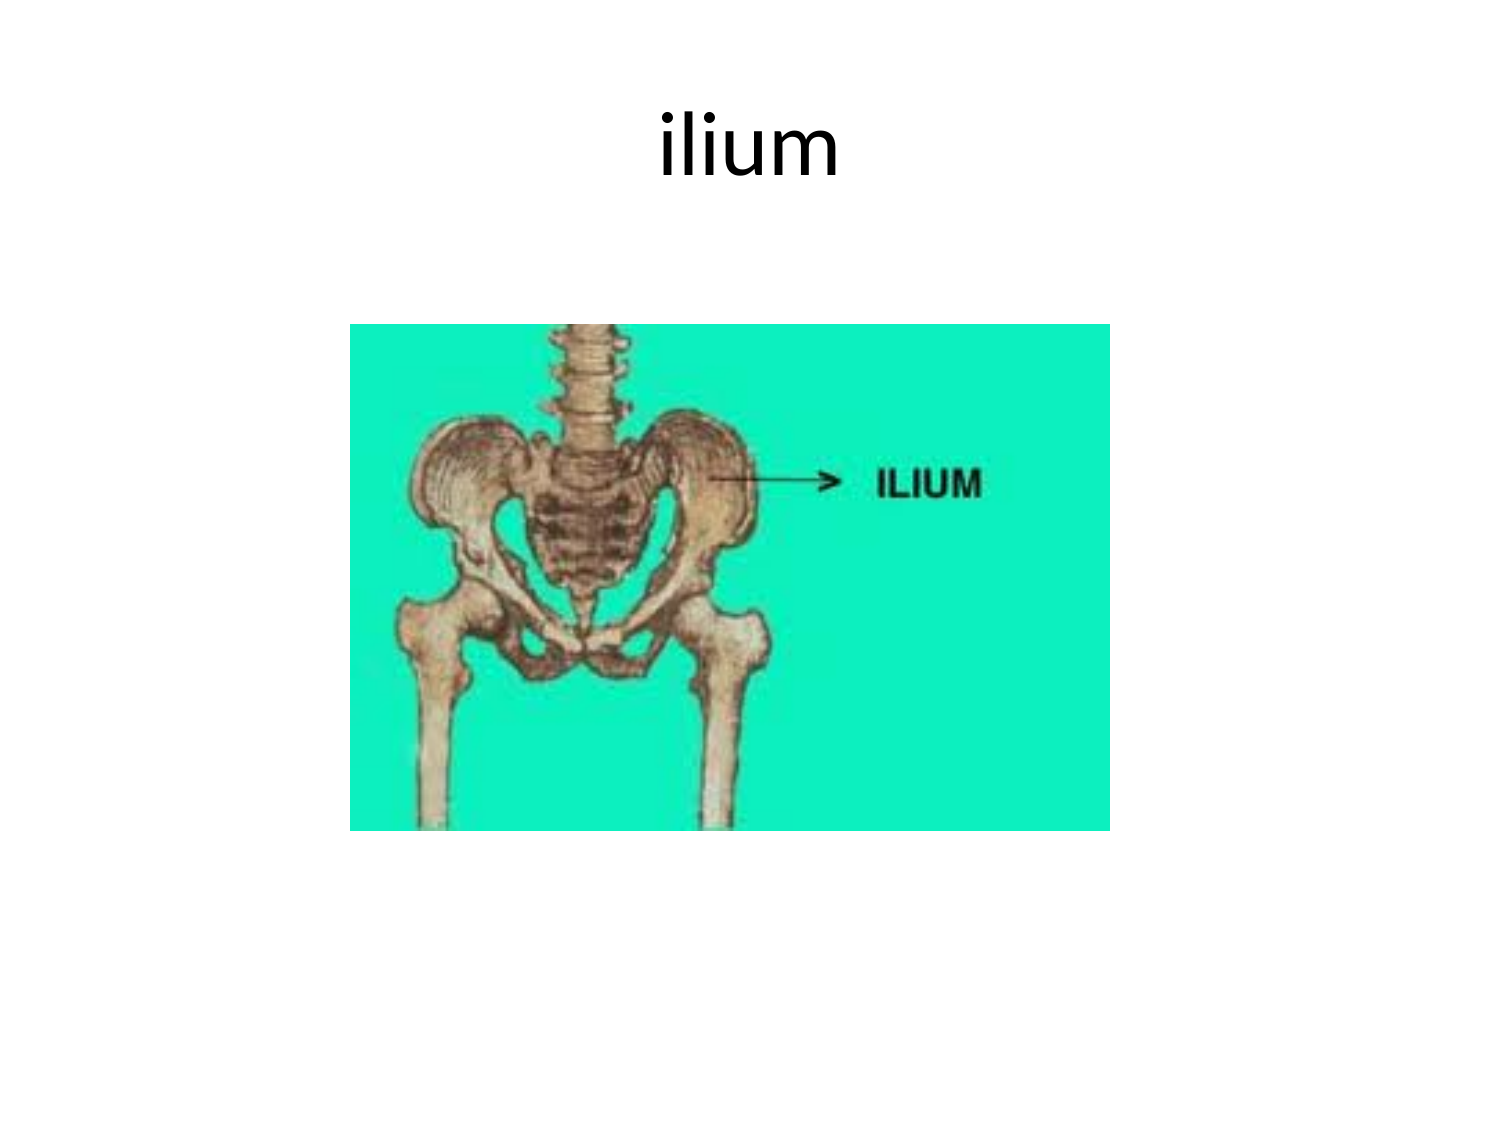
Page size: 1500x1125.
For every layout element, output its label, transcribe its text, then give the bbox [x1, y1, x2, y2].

picture [349, 324, 1110, 831]
title ilium [75, 45, 1425, 233]
